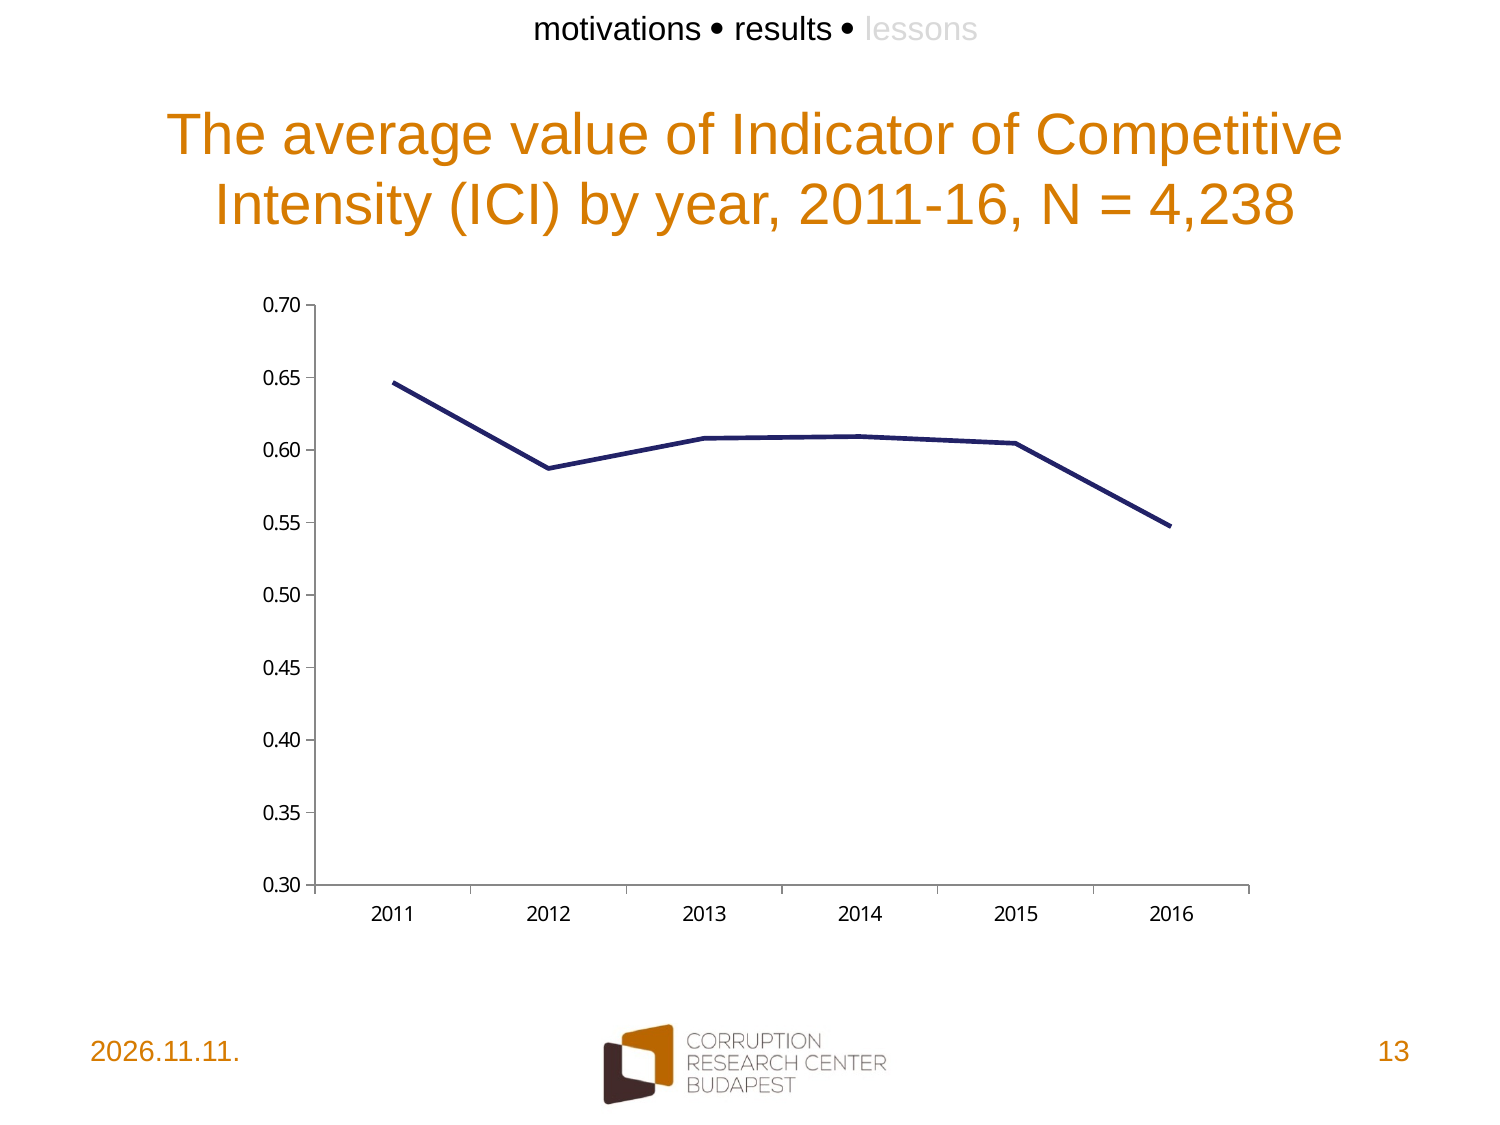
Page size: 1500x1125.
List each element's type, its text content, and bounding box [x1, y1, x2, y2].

text_box motivations  results  lessons [5, 0, 1500, 55]
title The average value of Indicator of Competitive Intensity (ICI) by year, 2011-16, N = 4,238 [41, 78, 1471, 255]
chart [241, 277, 1270, 942]
slide_number 13 [1074, 1024, 1426, 1103]
picture [584, 1023, 904, 1114]
slide_number 2017. 10. 10. [74, 1024, 426, 1103]
